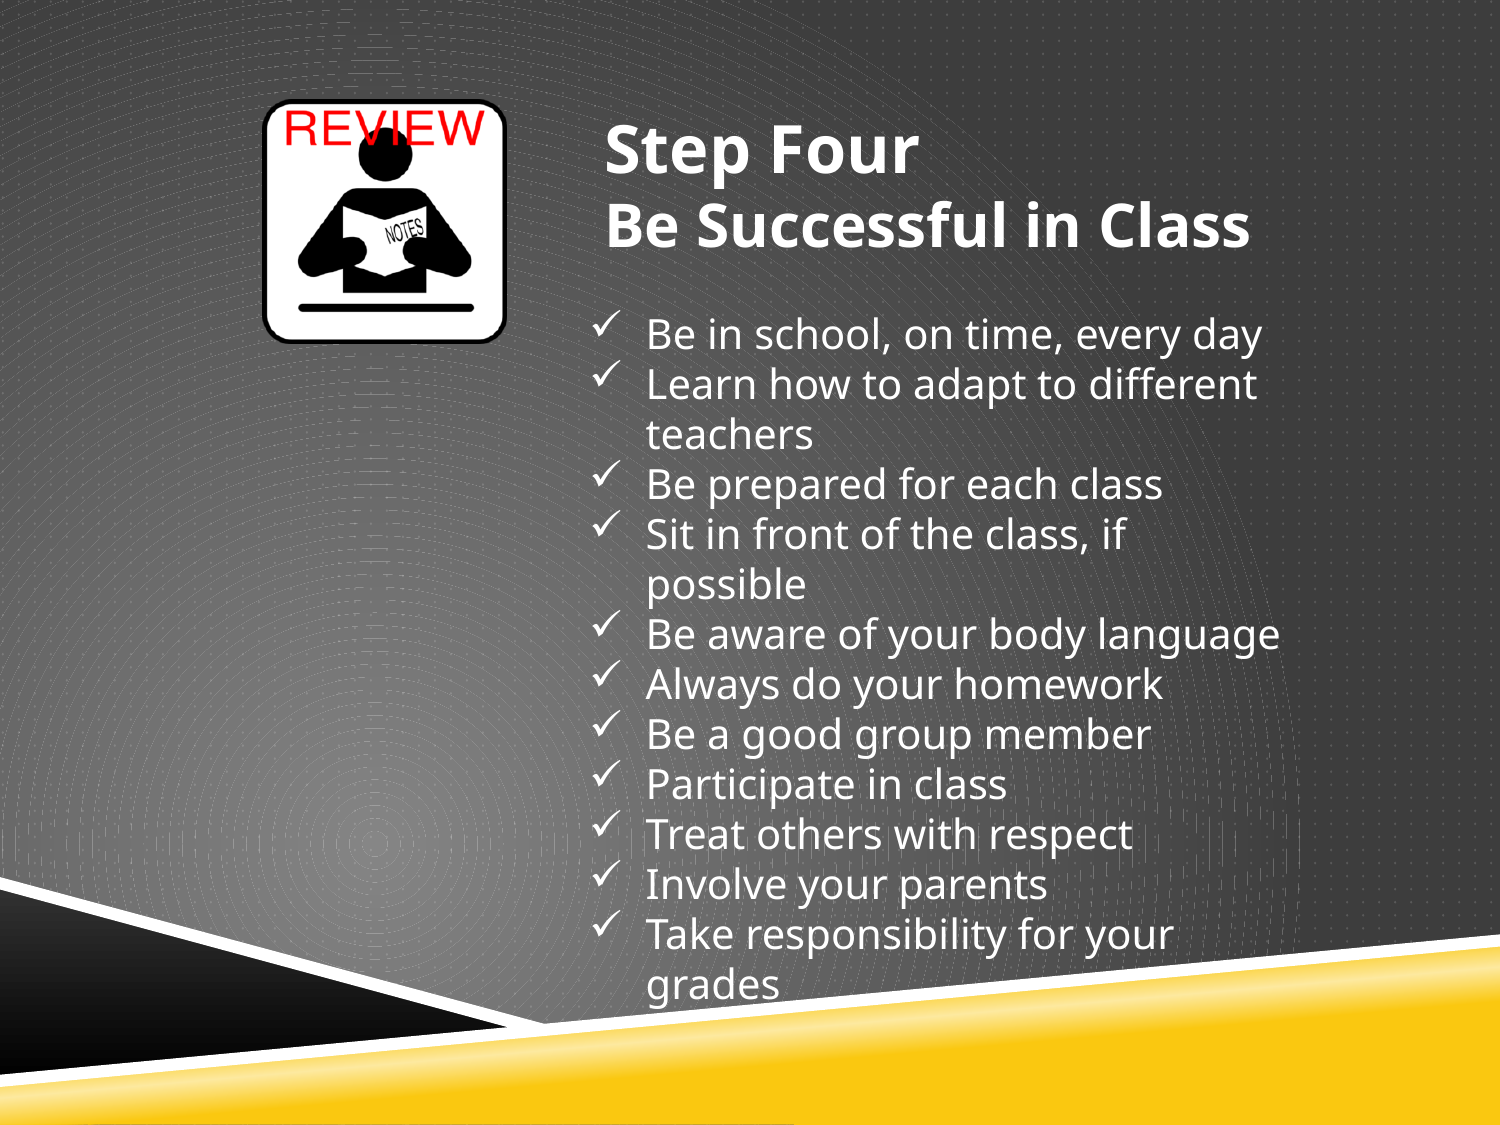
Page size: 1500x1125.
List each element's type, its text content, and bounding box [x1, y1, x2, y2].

picture [262, 99, 507, 344]
text_box Be in school, on time, every day Learn how to adapt to different teachers Be prepared for each class Sit in front of the class, if possible Be aware of your body language Always do your homework Be a good group member Participate in class Treat others with respect Involve your parents Take responsibility for your grades [574, 299, 1301, 1066]
text_box Step Four Be Successful in Class [589, 99, 1290, 268]
